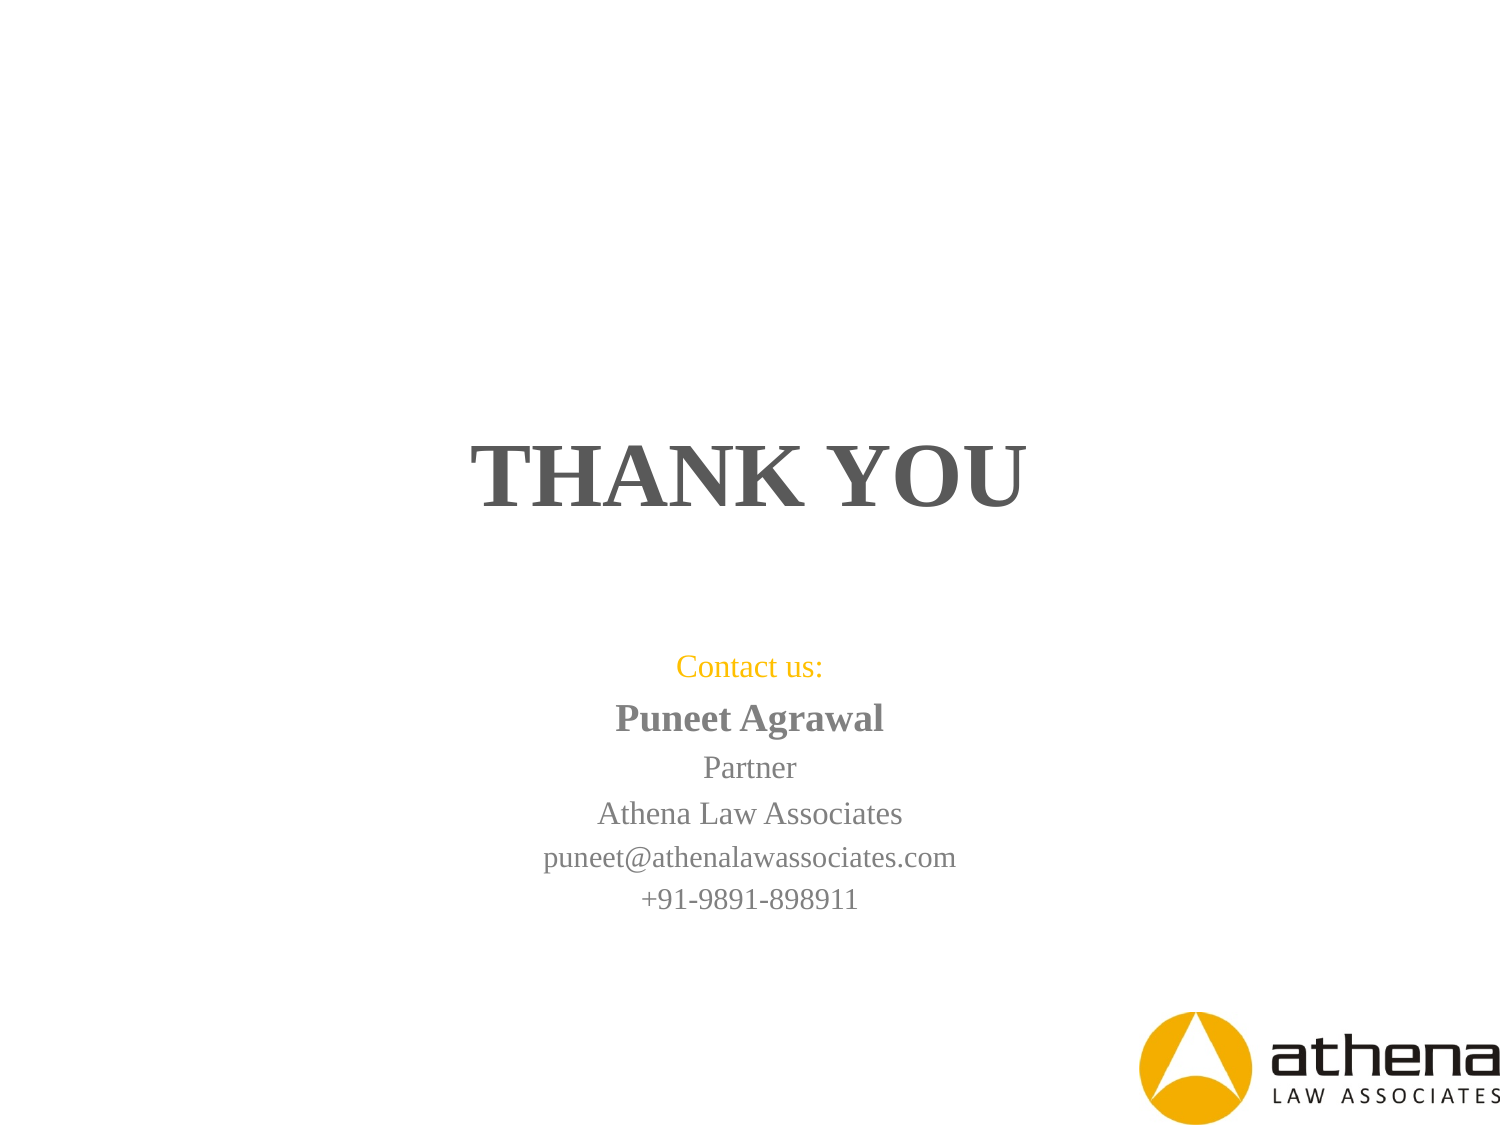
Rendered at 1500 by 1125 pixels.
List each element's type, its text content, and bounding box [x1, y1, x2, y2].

subtitle Contact us: Puneet Agrawal Partner Athena Law Associates puneet@athenalawassociates.com +91-9891-898911 [225, 637, 1275, 925]
picture [1139, 1012, 1500, 1125]
title THANK YOU [112, 349, 1388, 591]
